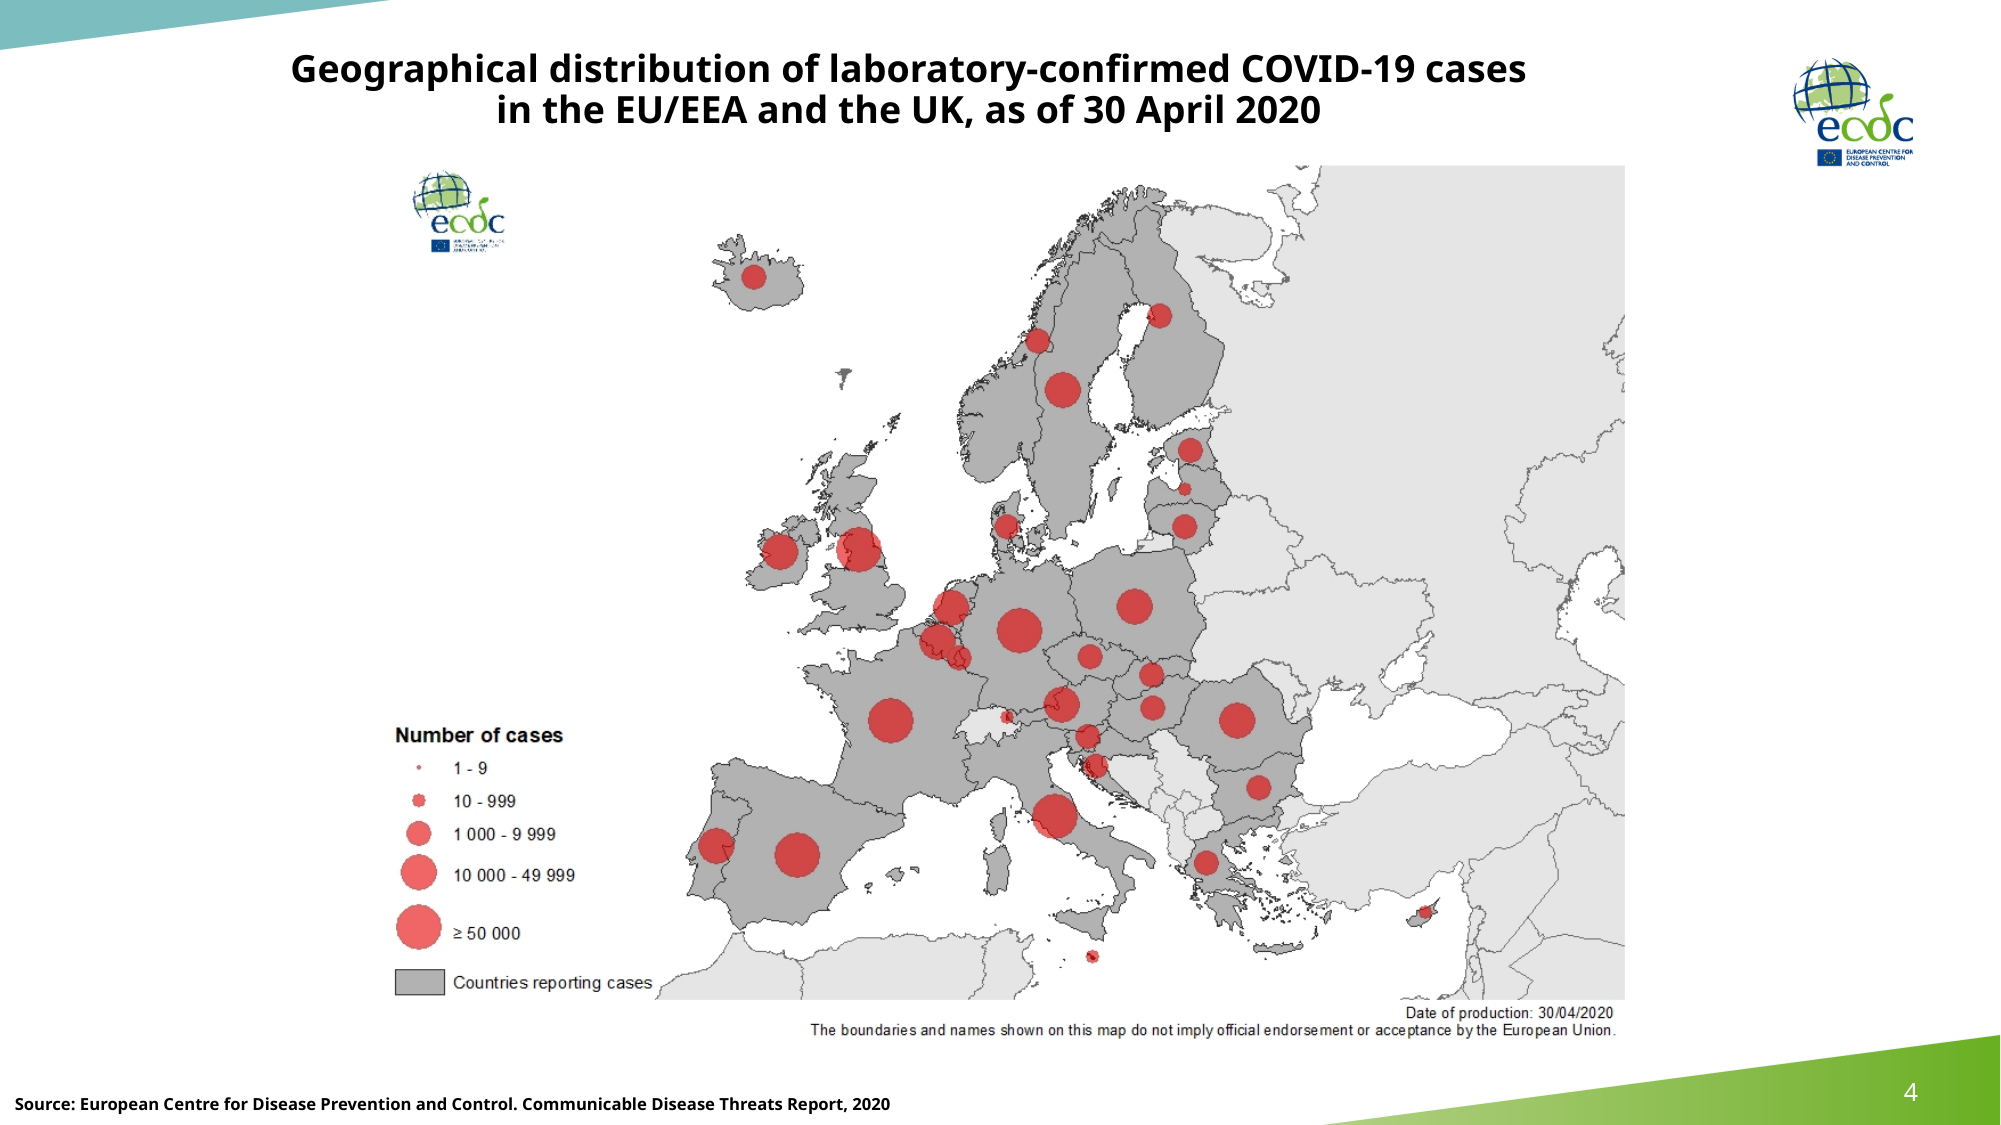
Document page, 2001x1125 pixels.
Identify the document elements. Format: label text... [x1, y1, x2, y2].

slide_number 4 [1483, 1062, 1934, 1123]
picture [0, 0, 2001, 1125]
title Geographical distribution of laboratory-confirmed COVID-19 cases in the EU/EEA and the UK, as of 30 April 2020 [123, 35, 1696, 192]
